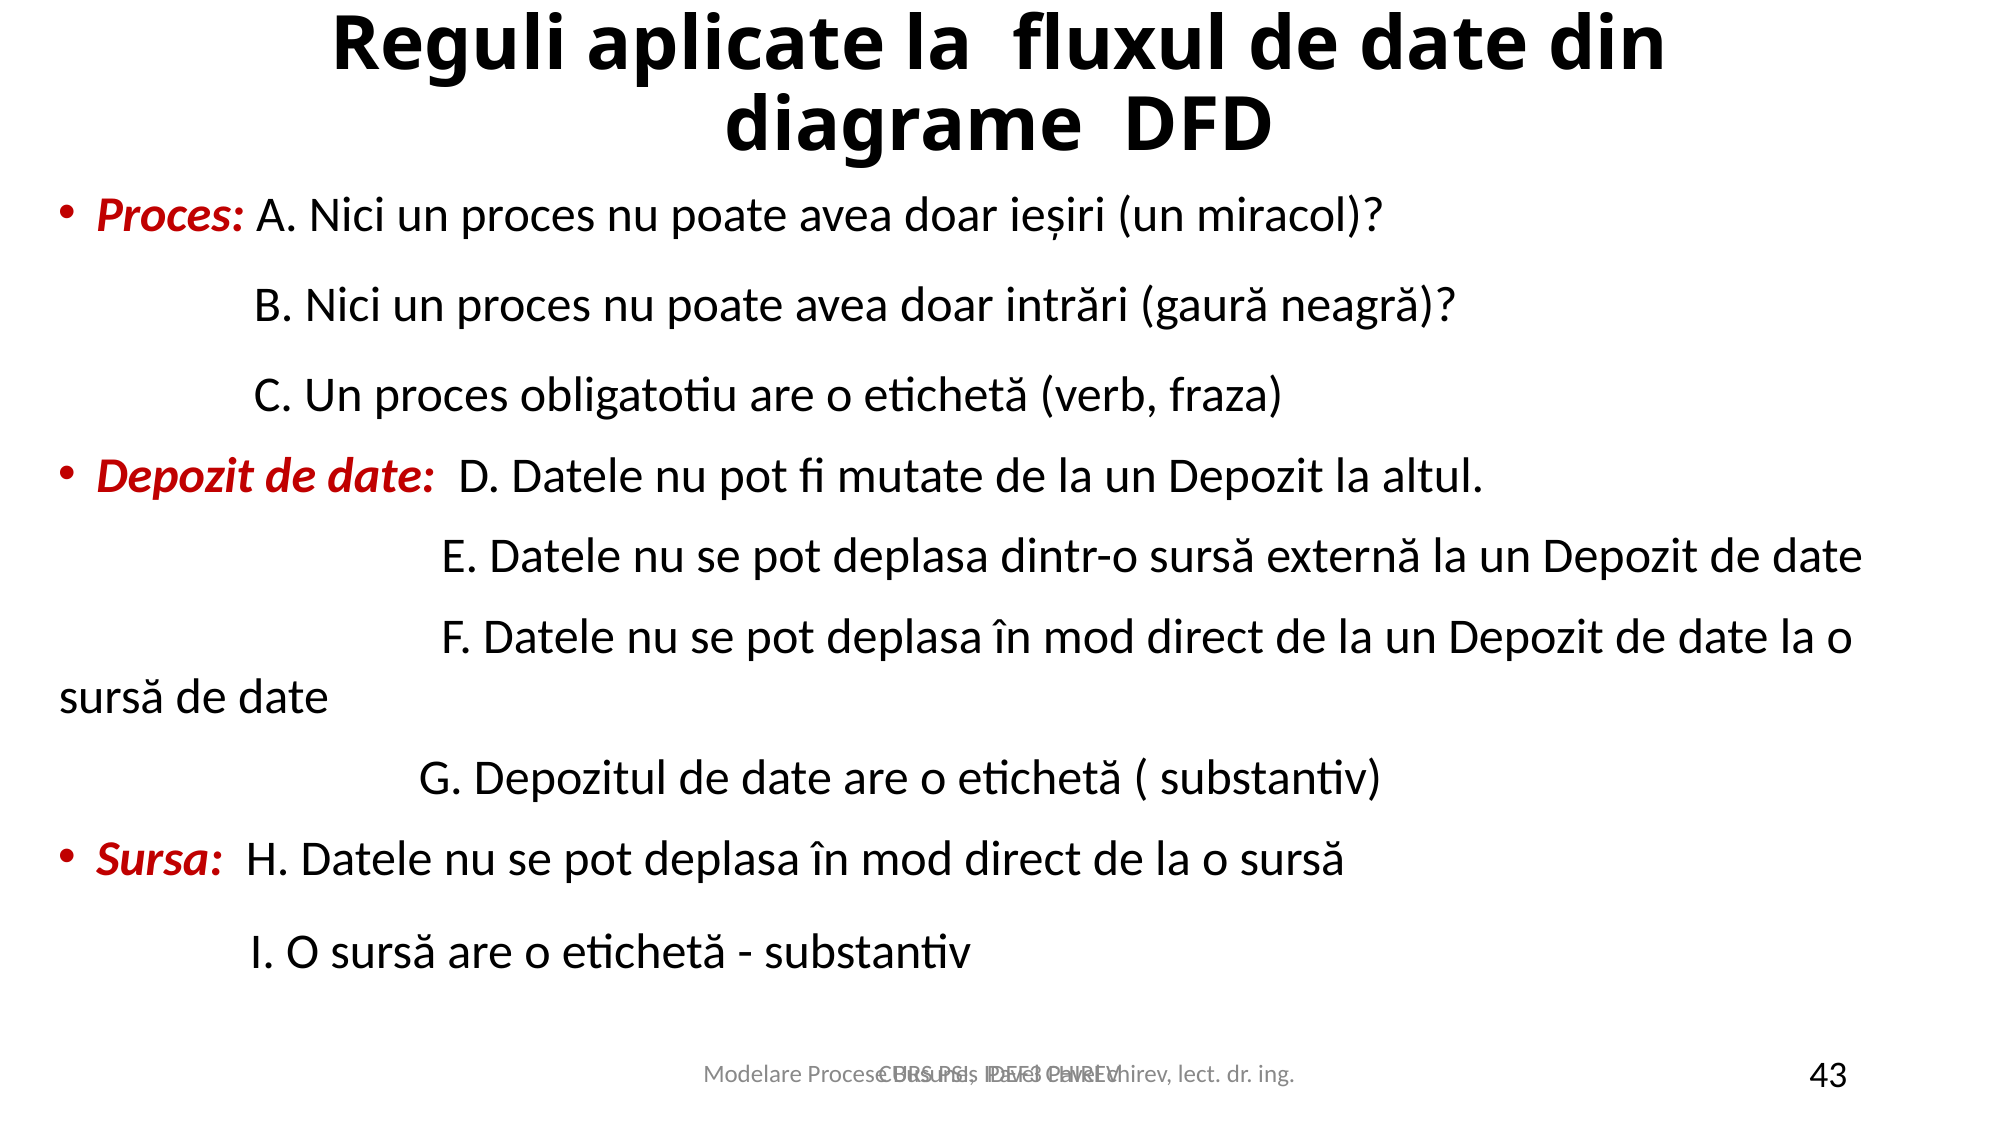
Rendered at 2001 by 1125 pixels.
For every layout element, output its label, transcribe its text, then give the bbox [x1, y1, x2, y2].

footer Modelare Procese Busunes IDEF3 Pavel chirev, lect. dr. ing. [662, 1042, 1338, 1103]
title Reguli aplicate la fluxul de date din diagrame DFD [137, 28, 1863, 143]
list Proces: A. Nici un proces nu poate avea doar ieșiri (un miracol)? B. Nici un proces nu poate avea doar intrări (gaură neagră)? C. Un proces obligatotiu are o etichetă (verb, fraza) Depozit de date: D. Datele nu pot fi mutate de la un Depozit la altul. E. Datele nu se pot deplasa dintr-o sursă externă la un Depozit de date F. Datele nu se pot deplasa în mod direct de la un Depozit de date la o sursă de date G. Depozitul de date are o etichetă ( substantiv) Sursa: H. Datele nu se pot deplasa în mod direct de la o sursă I. O sursă are o etichetă - substantiv [43, 143, 1935, 1043]
text_box 43 [1412, 1042, 1863, 1103]
